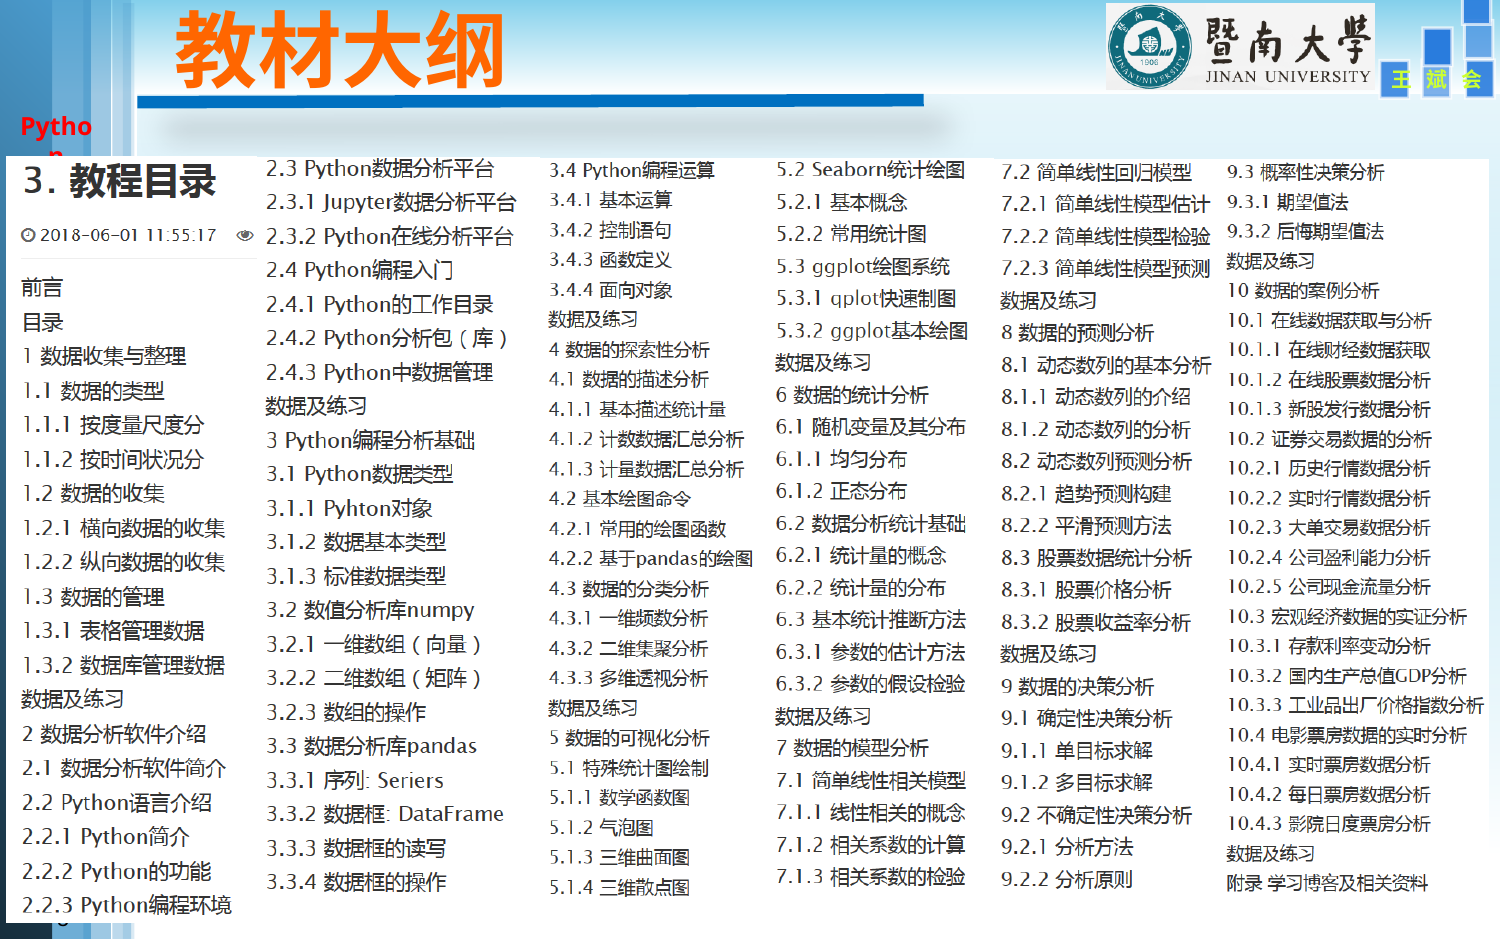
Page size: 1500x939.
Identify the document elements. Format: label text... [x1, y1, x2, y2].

picture [1106, 3, 1375, 90]
text_box Python 数据分析基础教程 [0, 103, 116, 848]
title 教材大纲 [159, 14, 706, 81]
picture [6, 156, 1489, 923]
text_box 王 斌 会 [1367, 59, 1500, 100]
